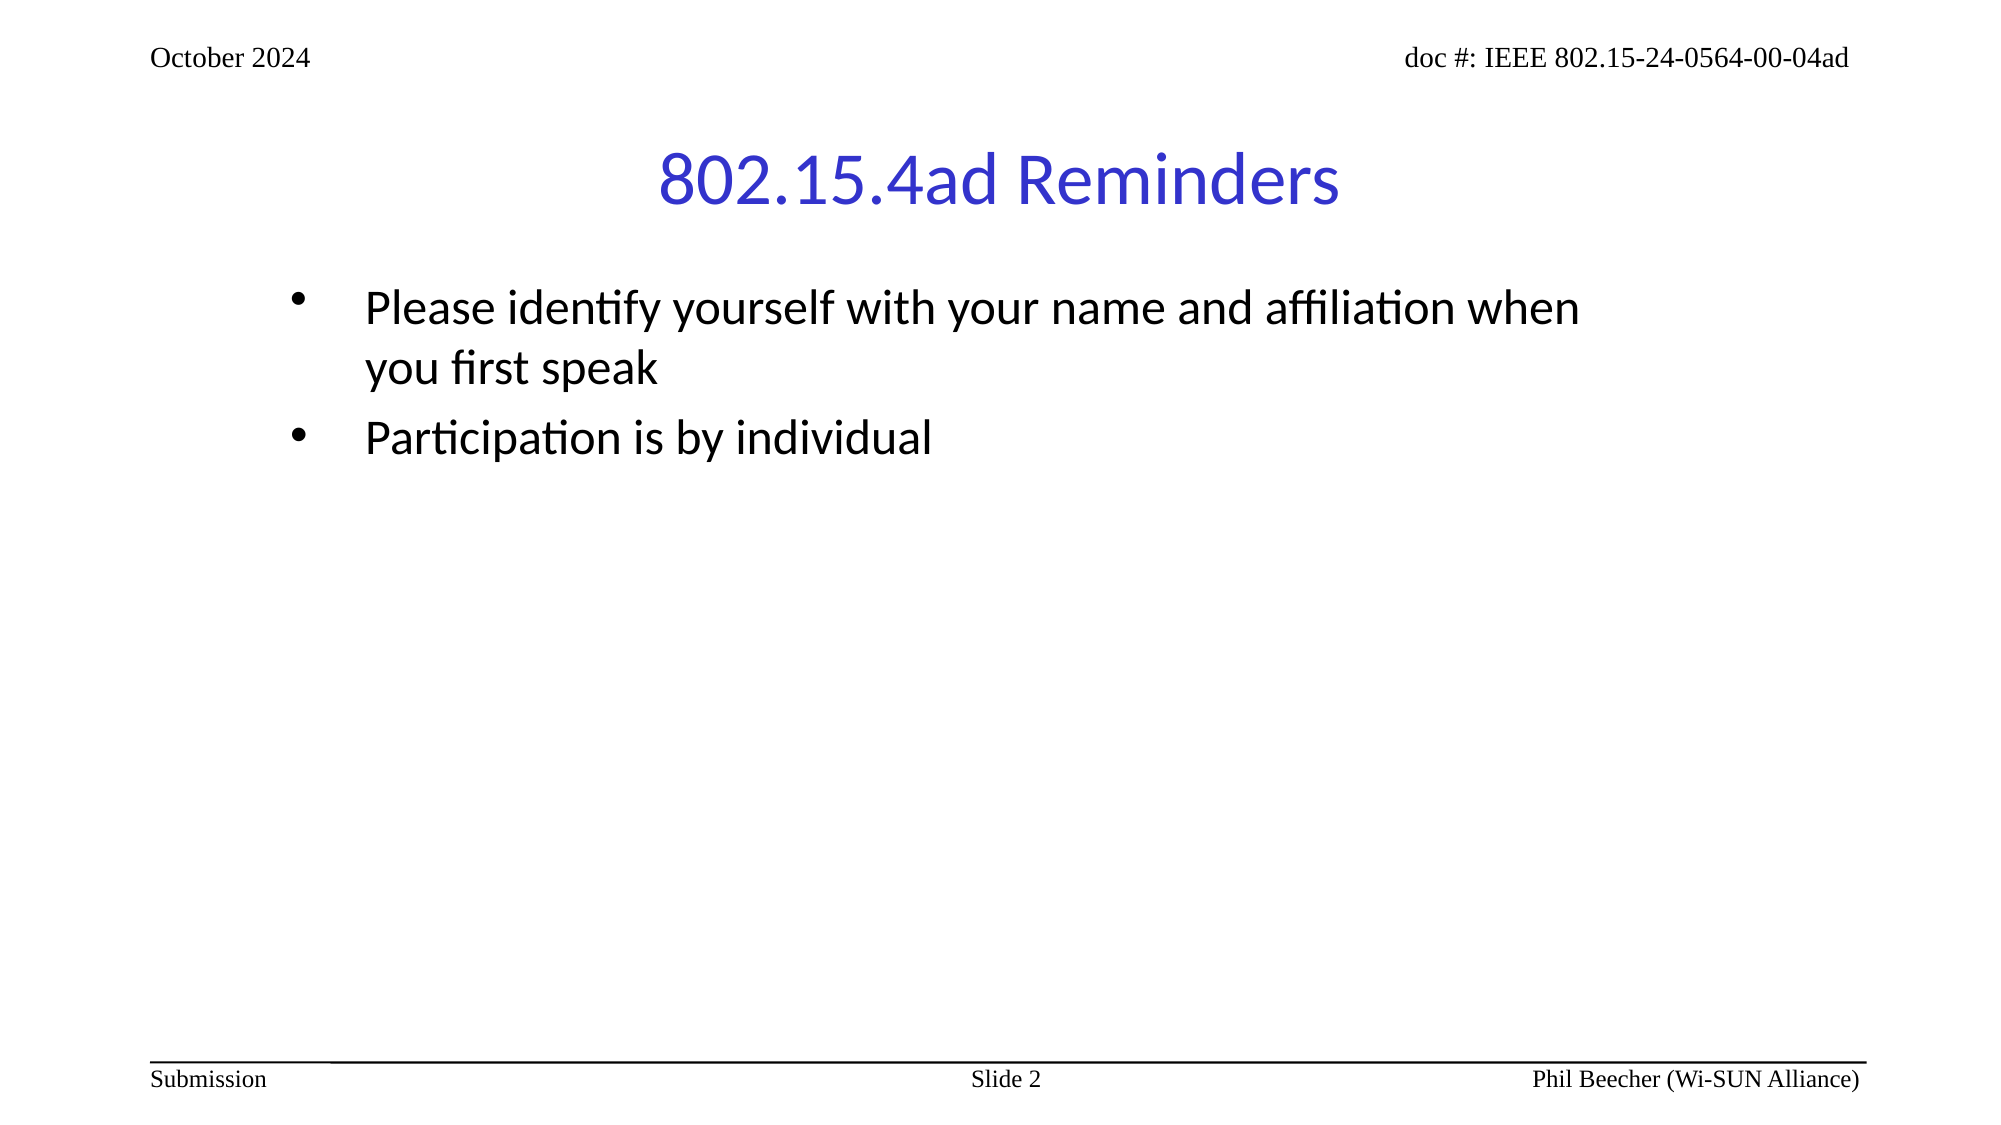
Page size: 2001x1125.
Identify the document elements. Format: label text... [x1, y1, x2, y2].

list Please identify yourself with your name and affiliation when you first speak Participation is by individual [275, 267, 1675, 1024]
footer Phil Beecher (Wi-SUN Alliance) [1362, 1062, 1875, 1093]
slide_number Slide 2 [970, 1061, 1042, 1093]
title 802.15.4ad Reminders [362, 112, 1638, 238]
